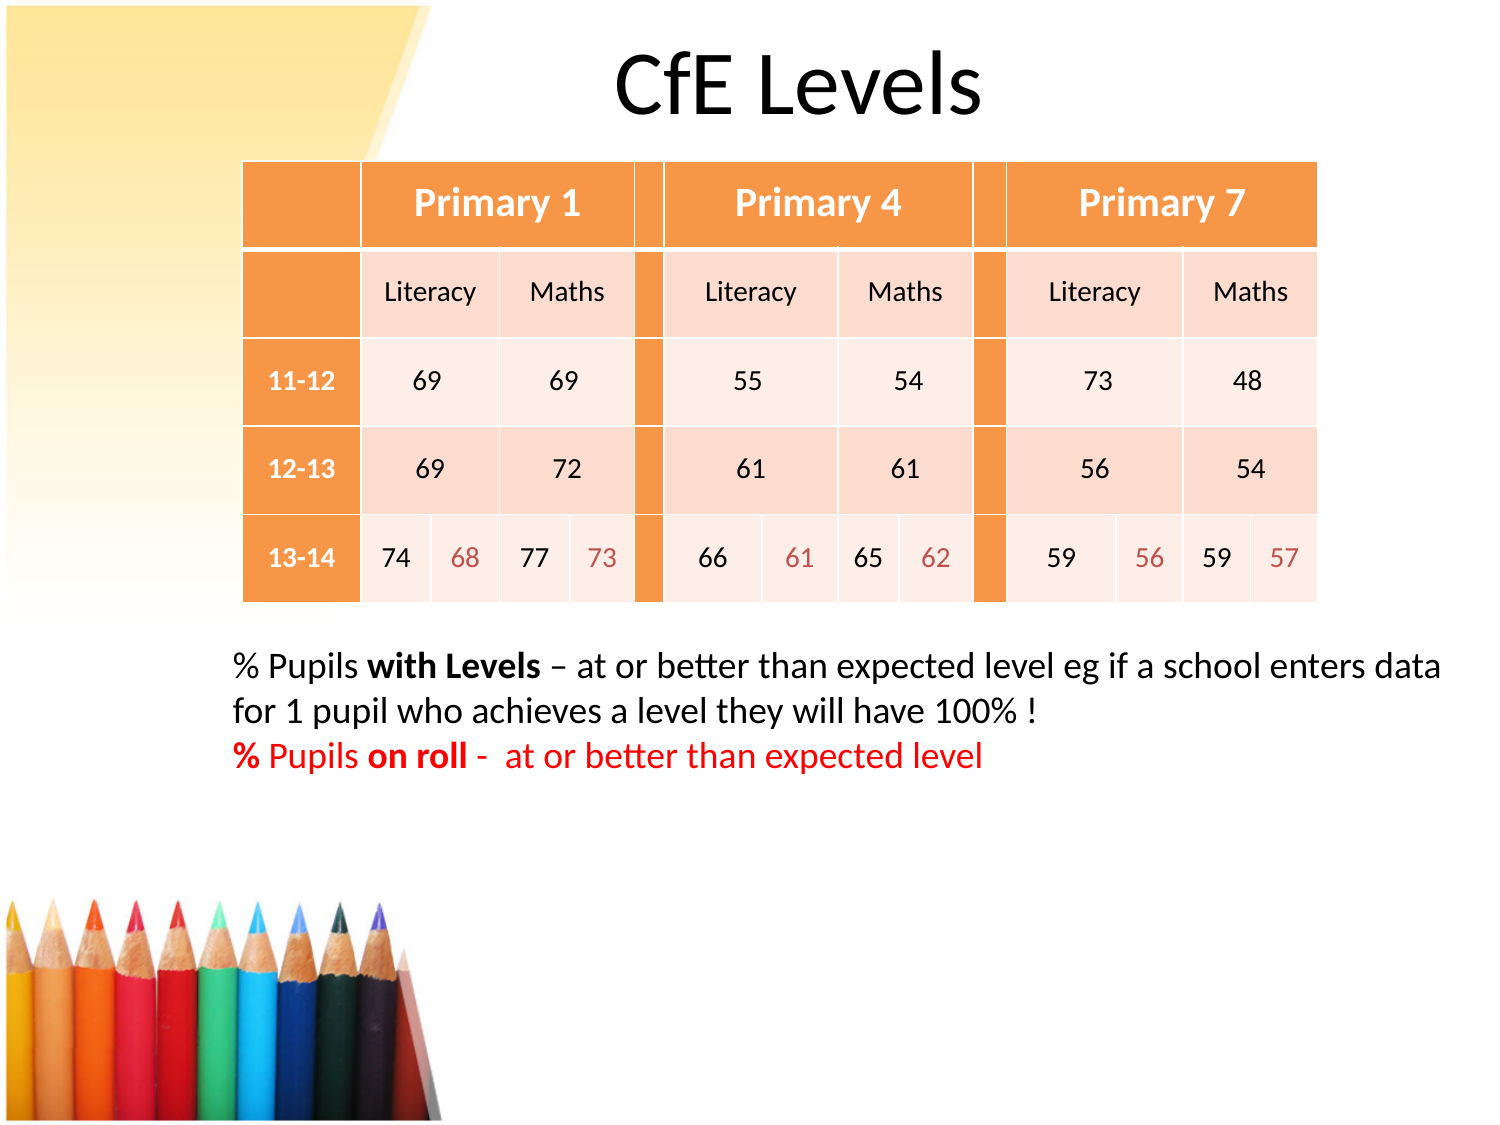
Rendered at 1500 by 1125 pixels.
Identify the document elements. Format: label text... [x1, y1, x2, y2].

table_cell [243, 252, 360, 337]
text_box CfE Levels [123, 0, 1474, 172]
table_cell 69 [362, 339, 499, 425]
table_cell 56 [1117, 515, 1182, 602]
table_cell 66 [665, 515, 761, 602]
table_cell [635, 339, 663, 425]
table_cell 57 [1251, 515, 1317, 602]
table_cell Literacy [362, 252, 499, 337]
text_box % Pupils with Levels – at or better than expected level eg if a school enters data for 1 pupil who achieves a level they will have 100% ! % Pupils on roll - at or better than expected level [218, 633, 1471, 784]
table_cell 72 [500, 427, 634, 514]
table_cell [974, 427, 1006, 514]
table_cell Maths [839, 252, 972, 337]
table_cell 61 [665, 427, 837, 514]
table_cell 77 [500, 515, 569, 602]
table_cell Literacy [1007, 252, 1182, 337]
table_header Primary 4 [665, 162, 972, 247]
table_cell 74 [362, 515, 430, 602]
table_cell [974, 252, 1006, 337]
table_cell Maths [500, 252, 634, 337]
table_cell [974, 339, 1006, 425]
table_cell 61 [763, 515, 837, 602]
table_cell 61 [839, 427, 972, 514]
table_cell 73 [1007, 339, 1182, 425]
table_cell 59 [1184, 515, 1250, 602]
table_cell [635, 515, 663, 602]
table_cell 54 [839, 339, 972, 425]
table_cell 13-14 [243, 515, 360, 602]
table_header Primary 1 [362, 162, 634, 247]
table_cell 62 [900, 515, 972, 602]
table_cell [974, 515, 1006, 602]
table_cell 65 [839, 515, 898, 602]
table_cell 56 [1007, 427, 1182, 514]
table_cell Literacy [665, 252, 837, 337]
table_cell 48 [1184, 339, 1317, 425]
table_header [243, 162, 360, 247]
table_cell [635, 252, 663, 337]
table_cell 12-13 [243, 427, 360, 514]
table_cell 69 [500, 339, 634, 425]
table_cell 11-12 [243, 339, 360, 425]
table_cell 68 [432, 515, 499, 602]
table_header Primary 7 [1007, 162, 1317, 247]
table_cell 55 [665, 339, 837, 425]
table_cell 54 [1184, 427, 1317, 514]
table_cell 69 [362, 427, 499, 514]
table_cell Maths [1184, 252, 1317, 337]
picture [0, 0, 1500, 1125]
table_cell 73 [571, 515, 634, 602]
table_cell 59 [1007, 515, 1115, 602]
table_header [635, 162, 663, 247]
table_cell [635, 427, 663, 514]
table_header [974, 162, 1006, 247]
